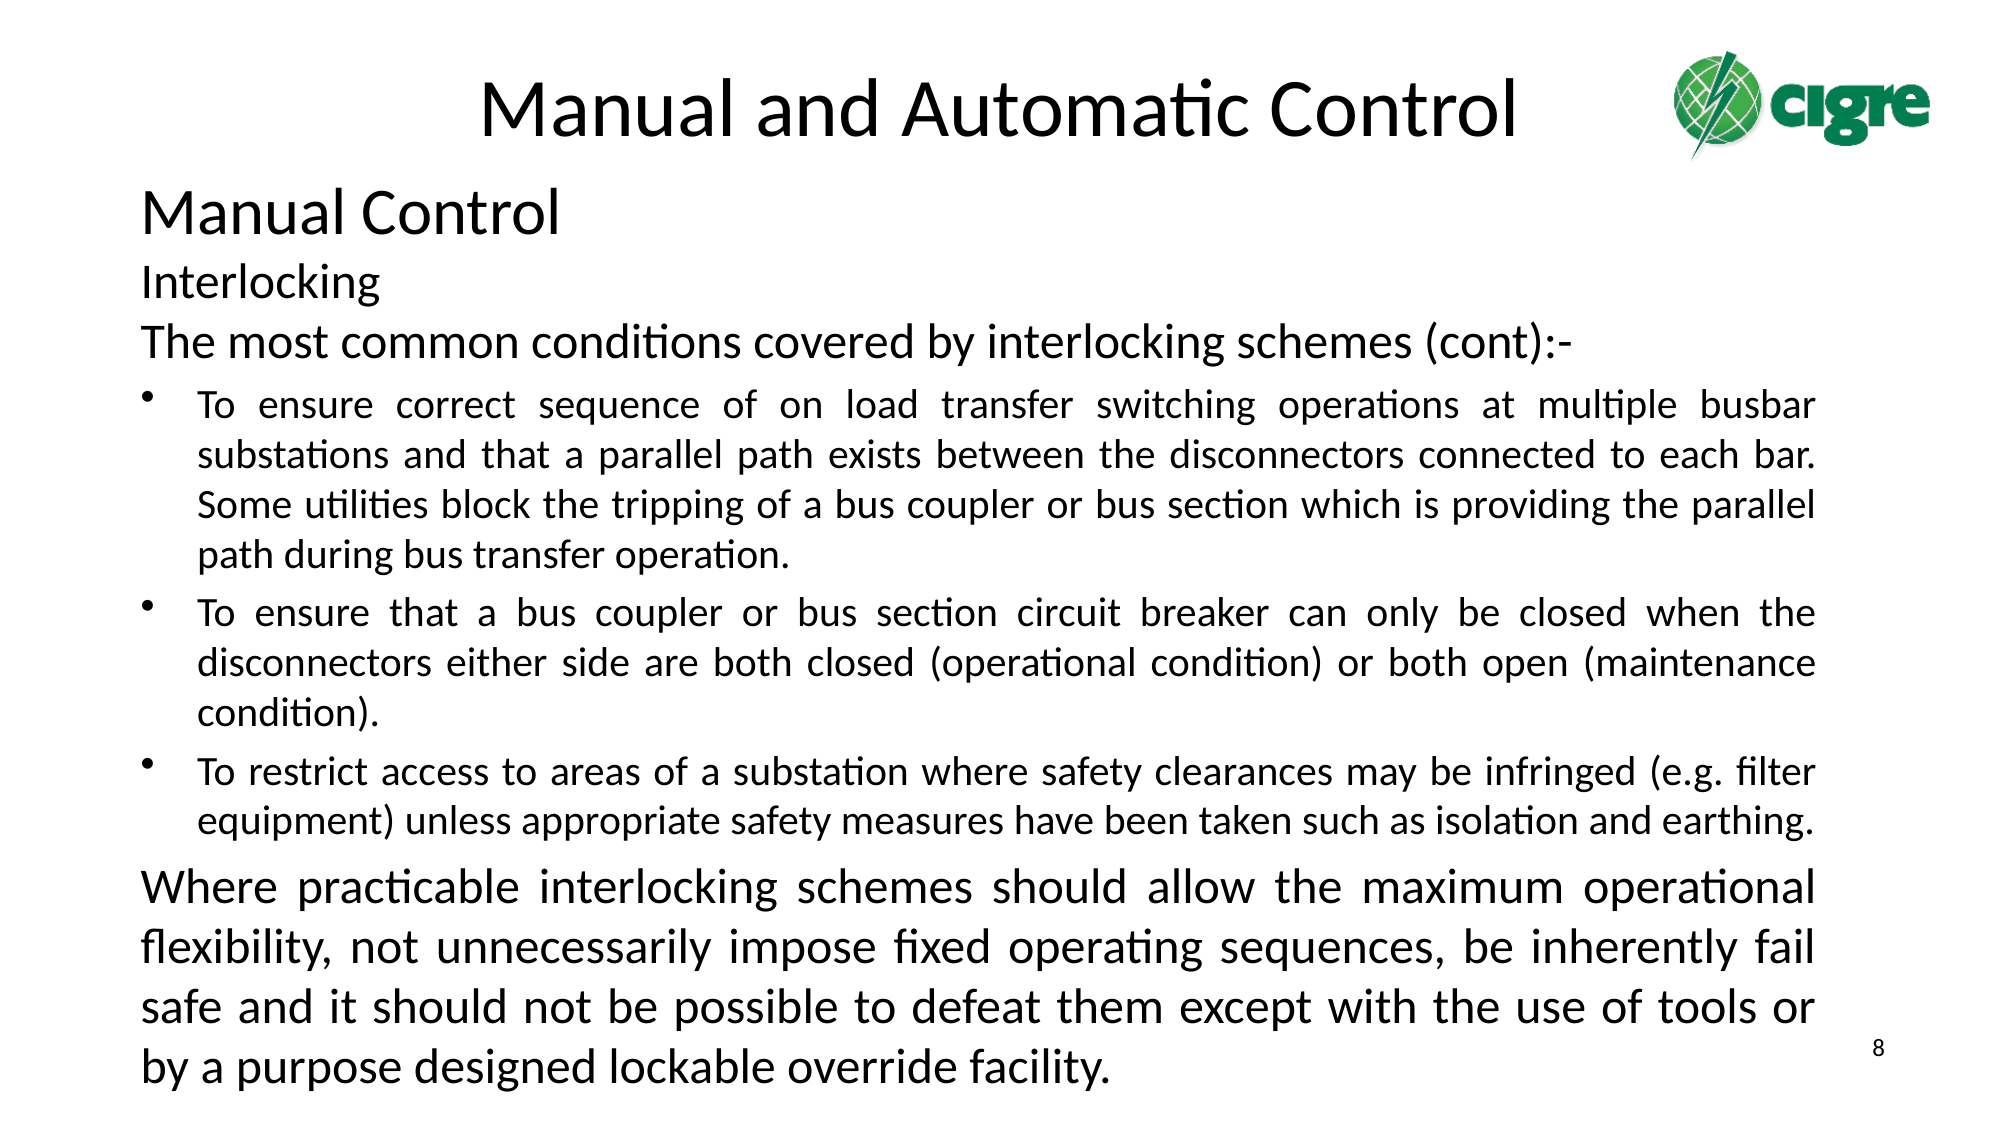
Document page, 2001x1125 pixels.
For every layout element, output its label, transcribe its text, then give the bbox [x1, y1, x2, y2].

slide_number 8 [1433, 1024, 1900, 1103]
picture [1900, 42, 1939, 173]
title Manual and Automatic Control [99, 18, 1900, 187]
text_box Manual Control Interlocking The most common conditions covered by interlocking schemes (cont):- To ensure correct sequence of on load transfer switching operations at multiple busbar substations and that a parallel path exists between the disconnectors connected to each bar. Some utilities block the tripping of a bus coupler or bus section which is providing the parallel path during bus transfer operation. To ensure that a bus coupler or bus section circuit breaker can only be closed when the disconnectors either side are both closed (operational condition) or both open (maintenance condition). To restrict access to areas of a substation where safety clearances may be infringed (e.g. filter equipment) unless appropriate safety measures have been taken such as isolation and earthing. Where practicable interlocking schemes should allow the maximum operational flexibility, not unnecessarily impose fixed operating sequences, be inherently fail safe and it should not be possible to defeat them except with the use of tools or by a purpose designed lockable override facility. [125, 160, 1833, 936]
